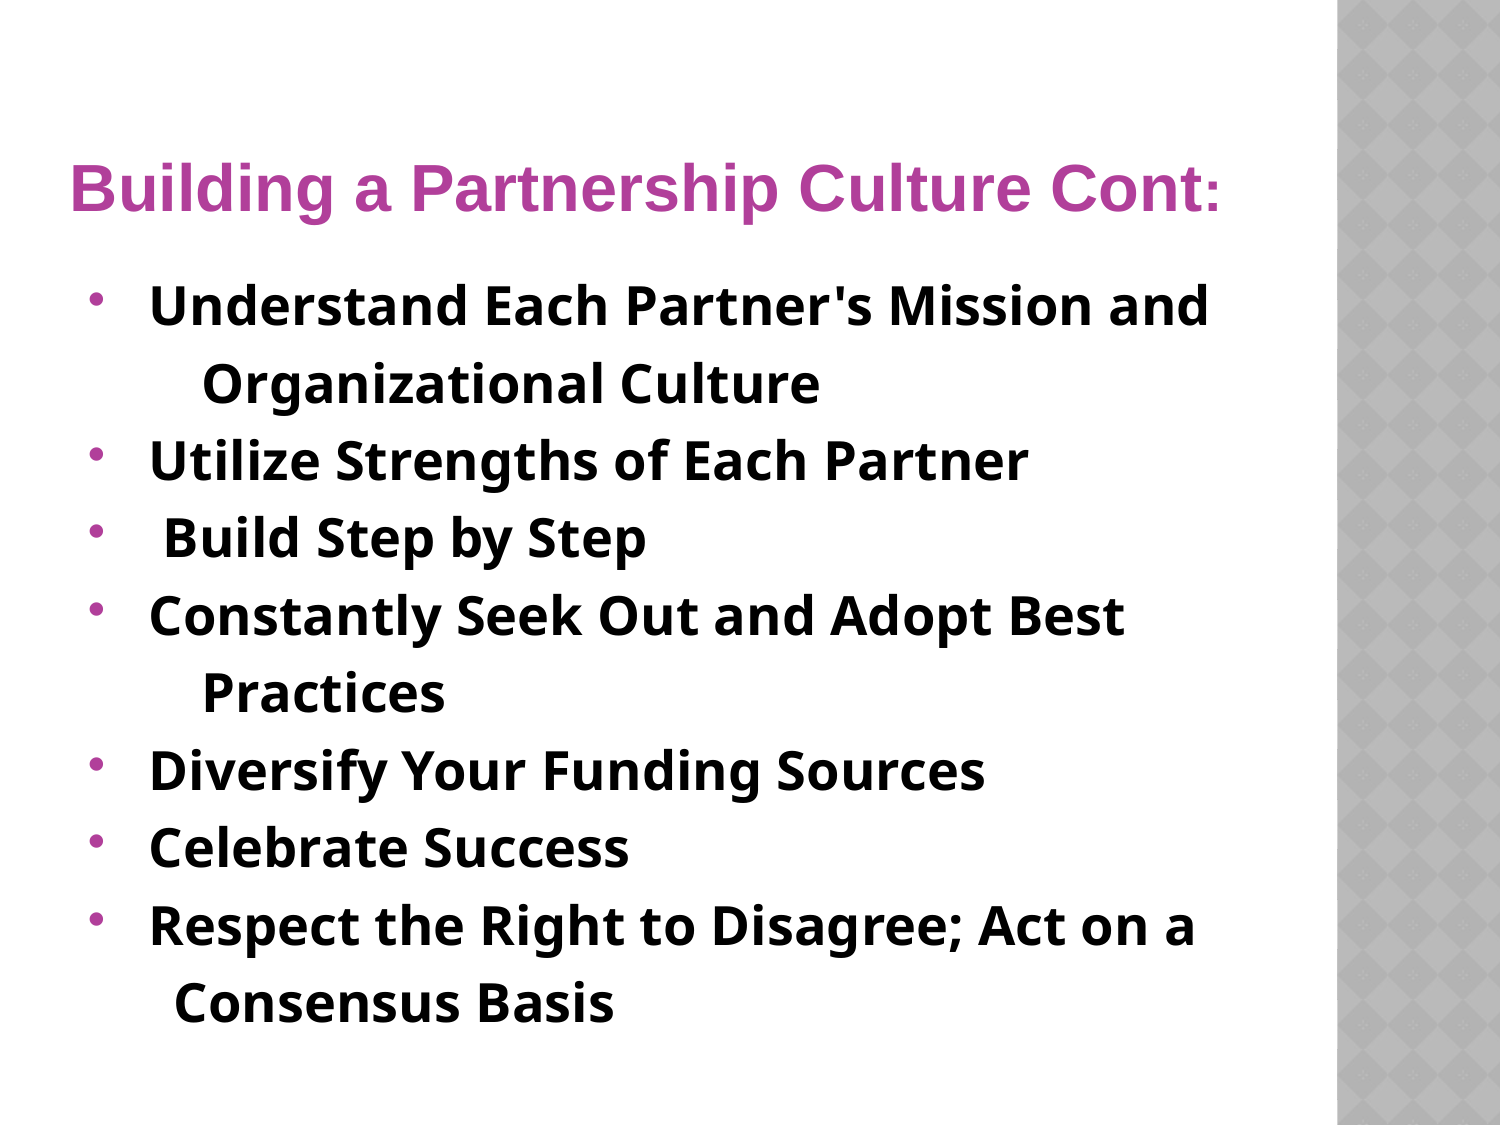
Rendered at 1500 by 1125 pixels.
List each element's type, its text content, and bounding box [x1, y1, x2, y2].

list Understand Each Partner's Mission and Organizational Culture Utilize Strengths of Each Partner Build Step by Step Constantly Seek Out and Adopt Best Practices Diversify Your Funding Sources Celebrate Success Respect the Right to Disagree; Act on a Consensus Basis [75, 264, 1263, 1059]
title Building a Partnership Culture Cont: [62, 37, 1250, 225]
